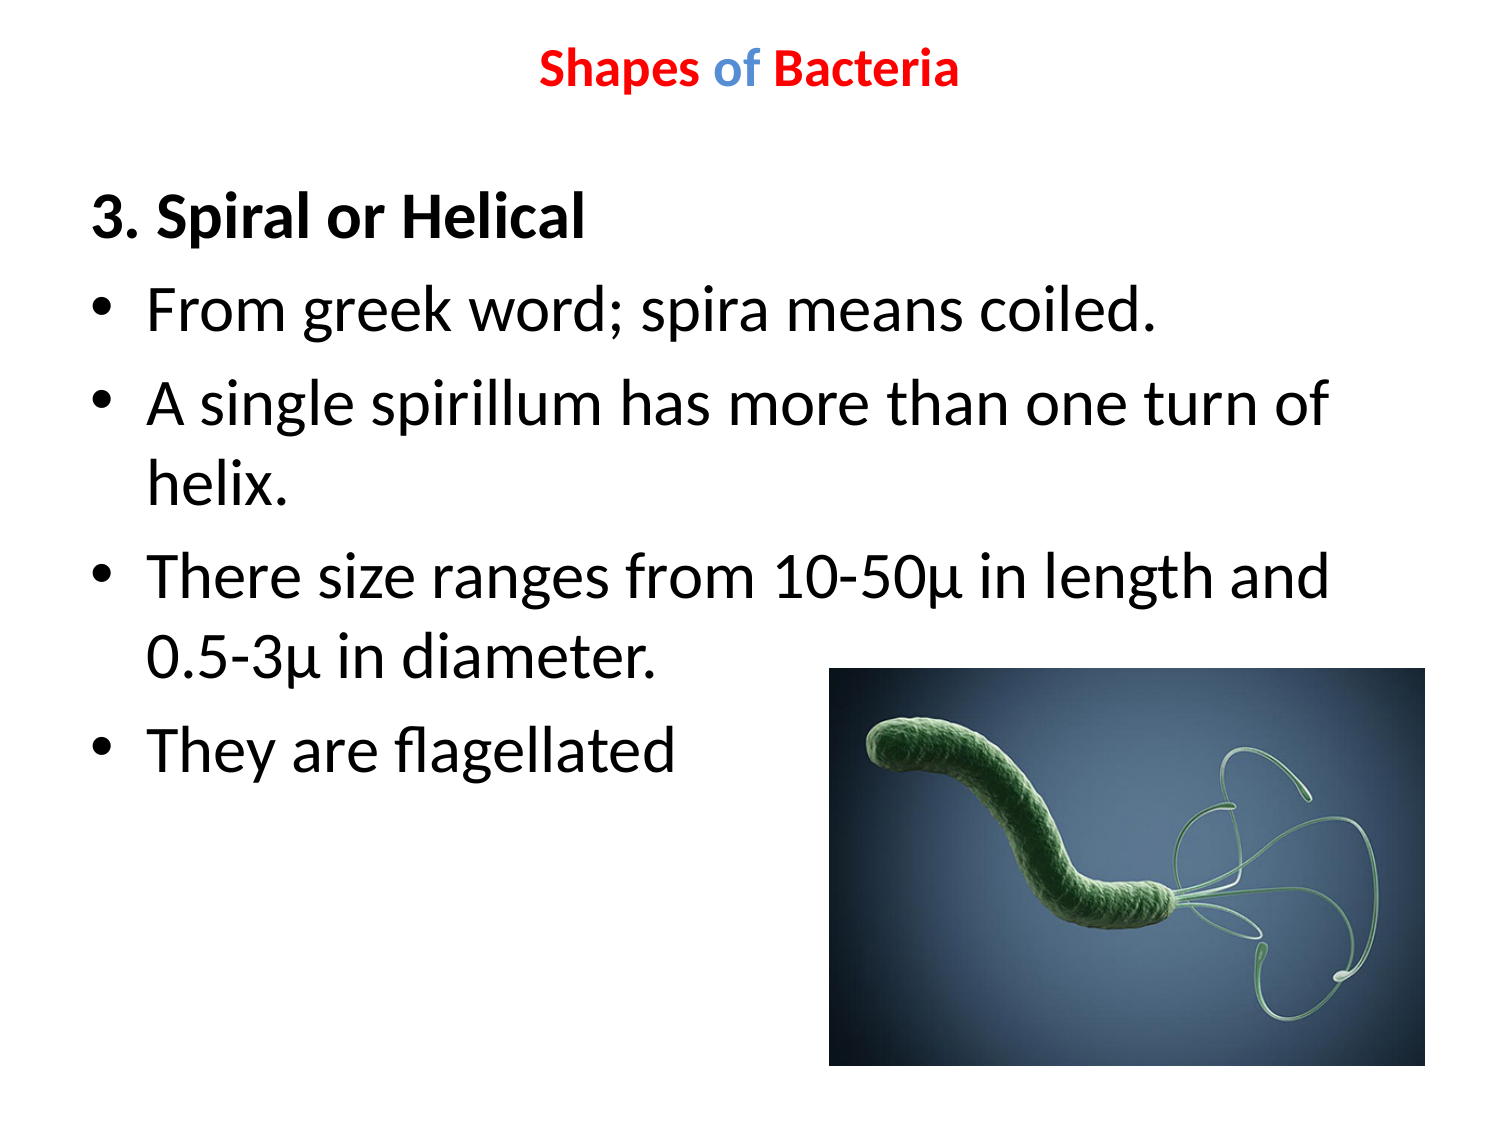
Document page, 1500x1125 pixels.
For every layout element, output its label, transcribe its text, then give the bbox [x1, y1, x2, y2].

list 3. Spiral or Helical From greek word; spira means coiled. A single spirillum has more than one turn of helix. There size ranges from 10-50µ in length and 0.5-3µ in diameter. They are flagellated [75, 164, 1425, 907]
picture [829, 668, 1426, 1067]
title Shapes of Bacteria [75, 23, 1425, 106]
